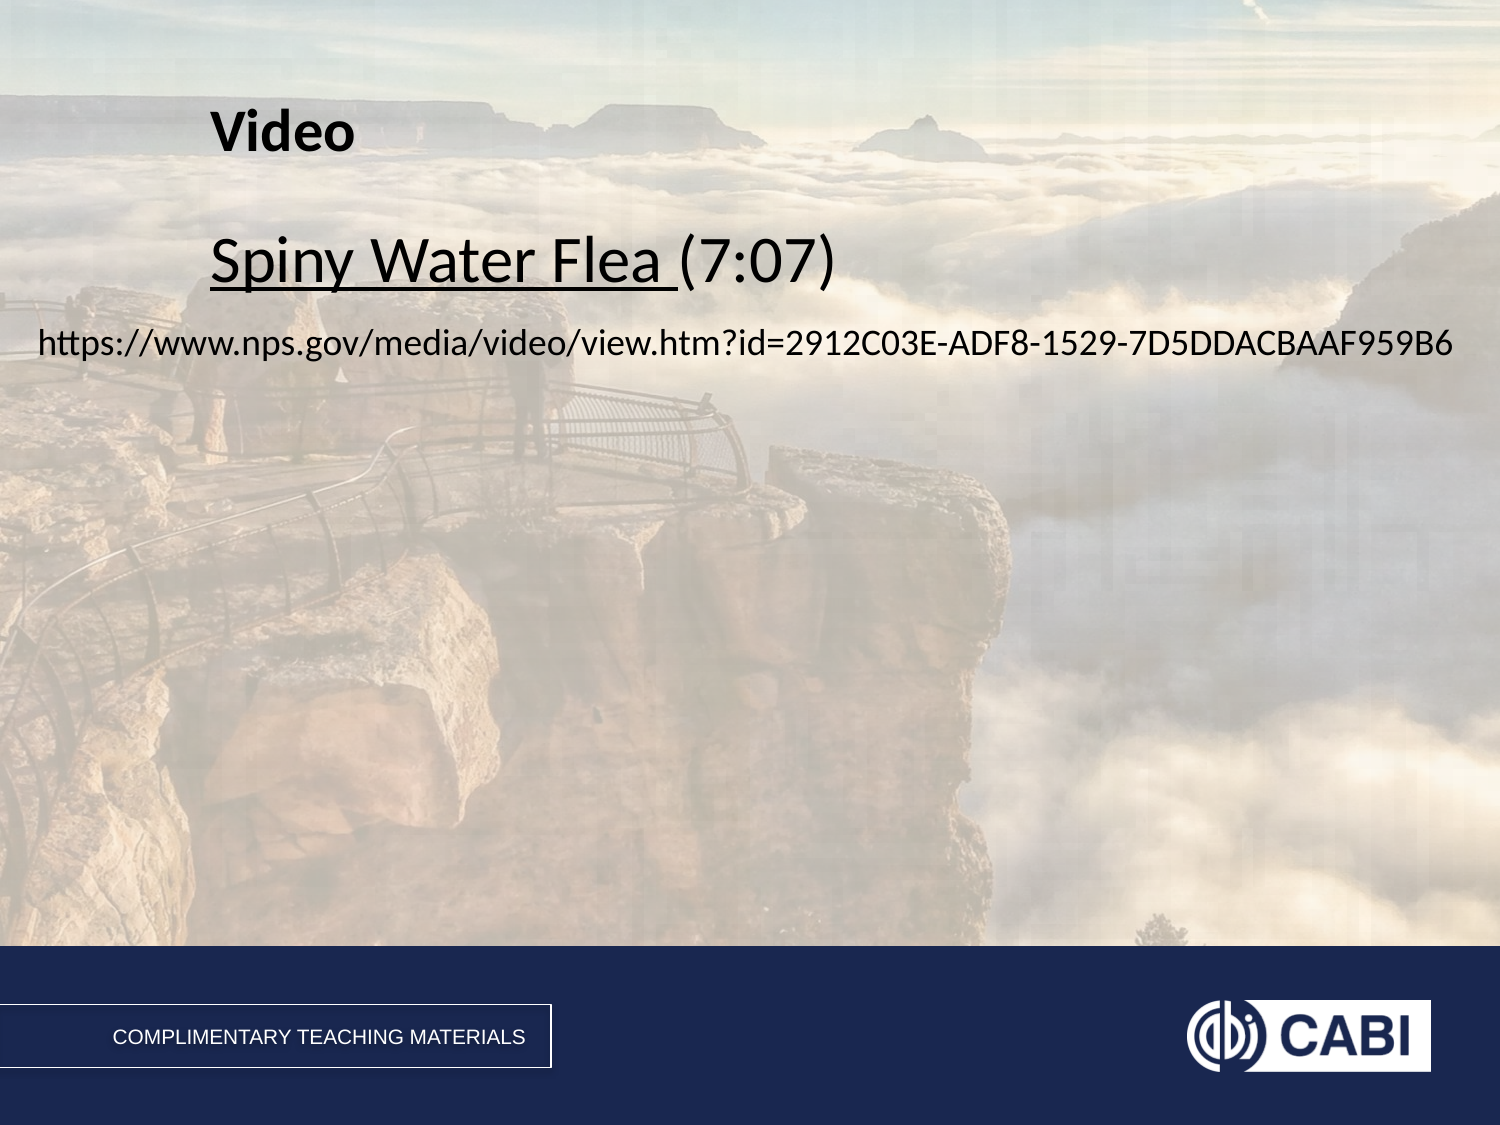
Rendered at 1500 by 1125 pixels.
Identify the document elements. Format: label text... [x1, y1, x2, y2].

list Spiny Water Flea (7:07) [195, 209, 1376, 310]
title Video [195, 45, 1376, 209]
text_box https://www.nps.gov/media/video/view.htm?id=2912C03E-ADF8-1529-7D5DDACBAAF959B6 [22, 310, 1478, 371]
picture [1187, 1000, 1431, 1072]
